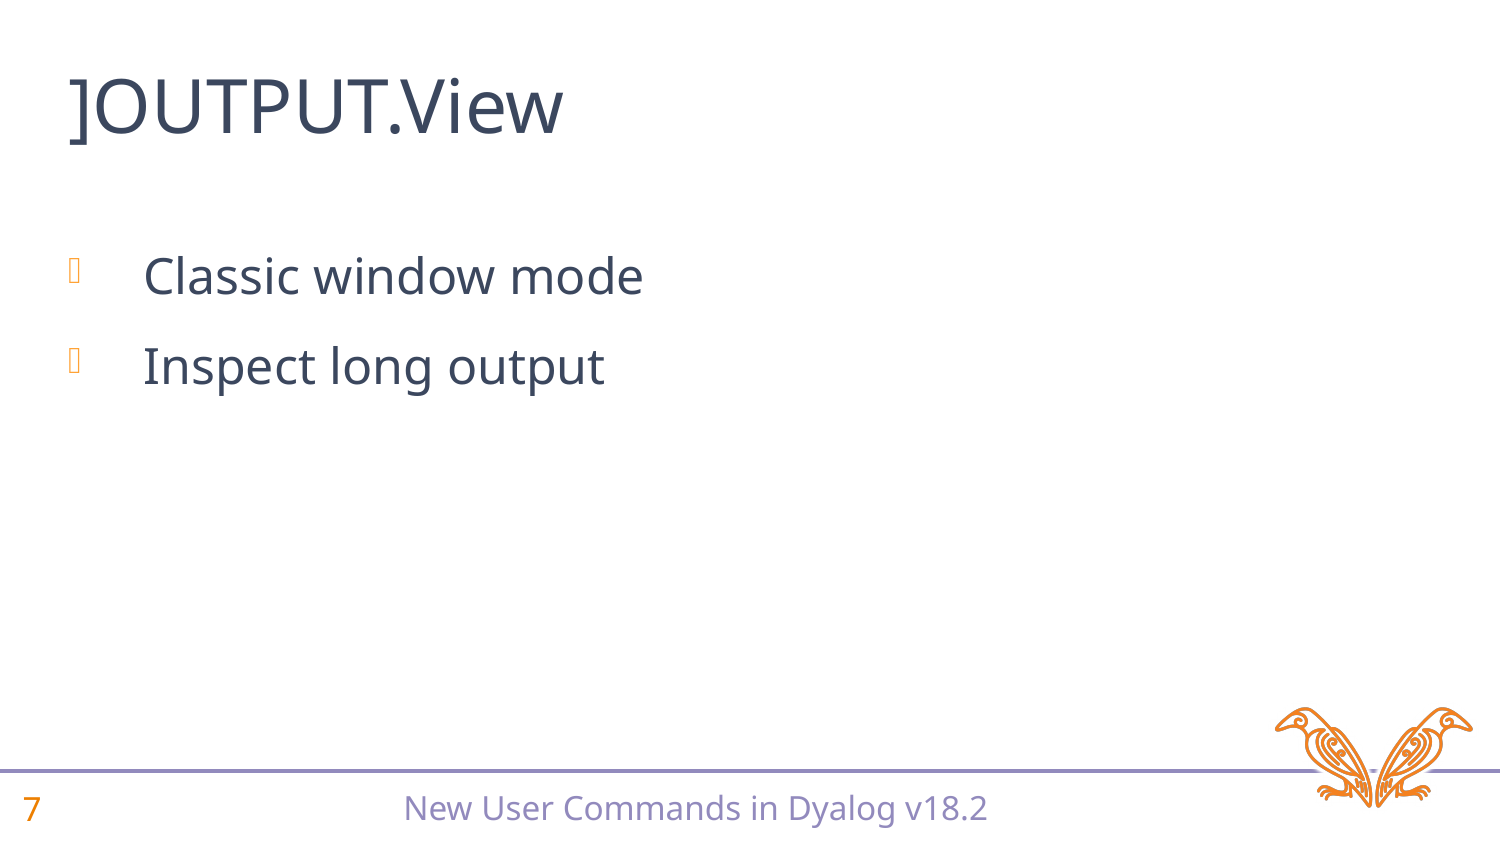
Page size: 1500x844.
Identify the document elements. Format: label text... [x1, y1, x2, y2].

picture [1261, 701, 1486, 813]
title ]OUTPUT.View [53, 43, 1203, 157]
list Classic window mode Inspect long output [53, 207, 727, 740]
